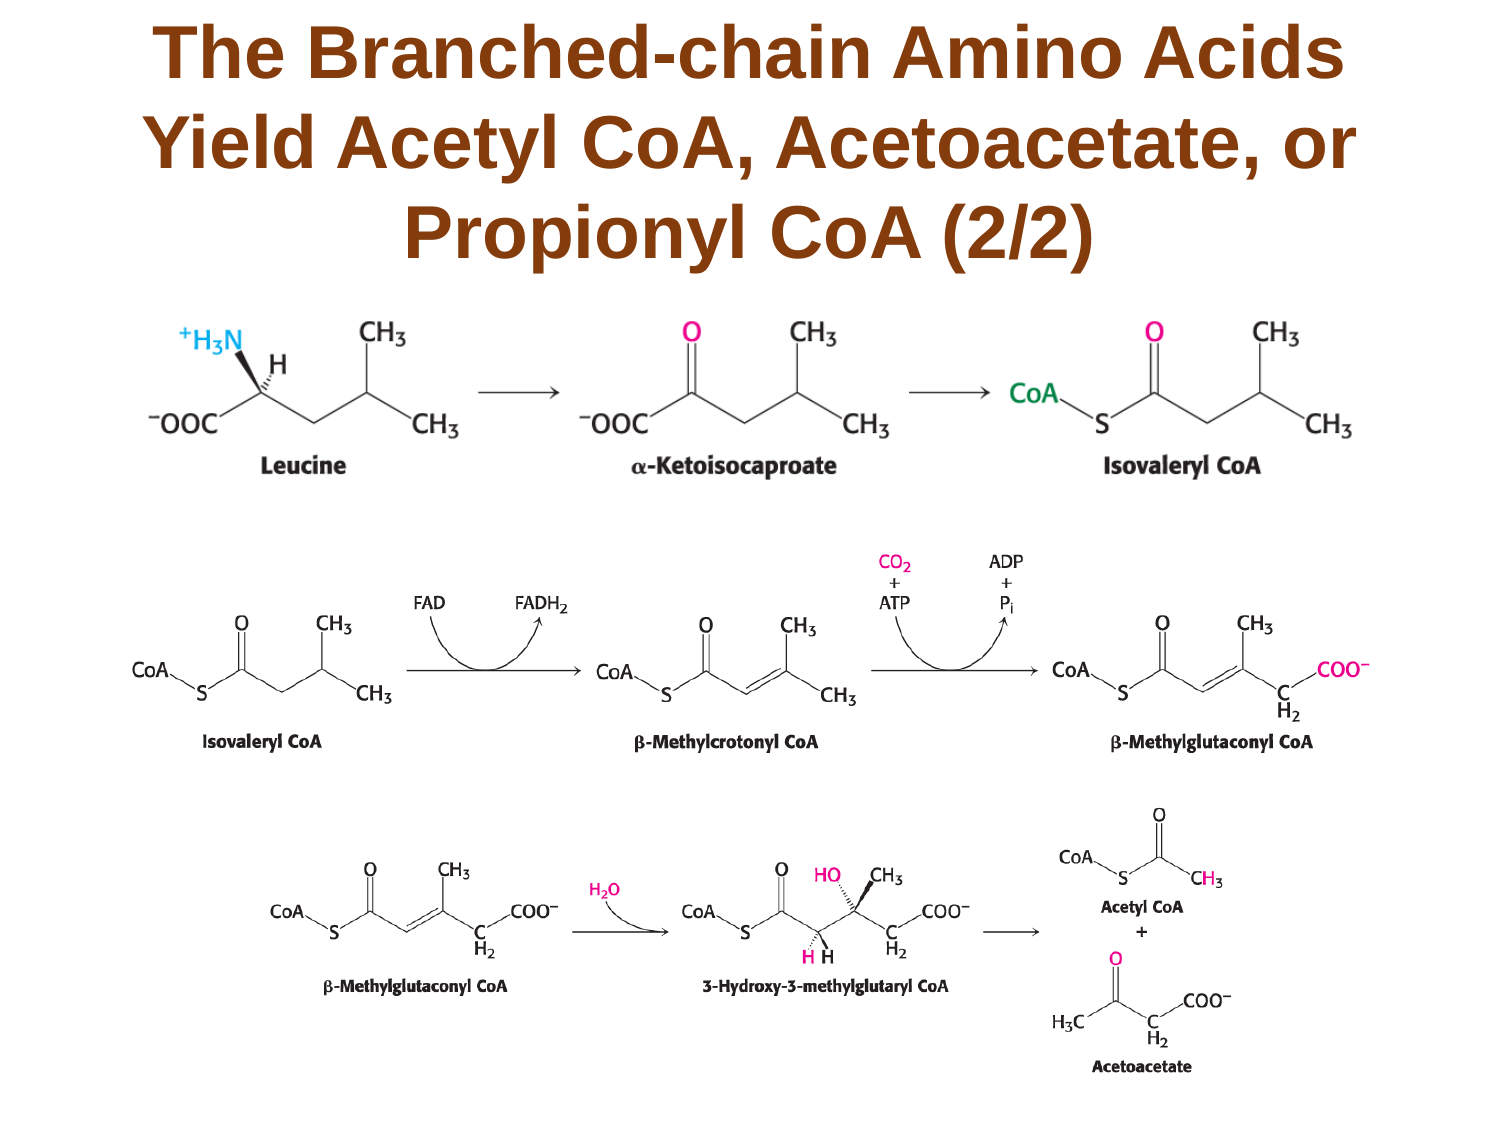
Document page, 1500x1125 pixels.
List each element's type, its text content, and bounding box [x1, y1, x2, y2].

picture [145, 318, 1355, 483]
picture [144, 804, 1356, 1076]
title The Branched-chain Amino Acids Yield Acetyl CoA, Acetoacetate, or Propionyl CoA (2/2) [75, 45, 1425, 233]
picture [84, 551, 1416, 755]
